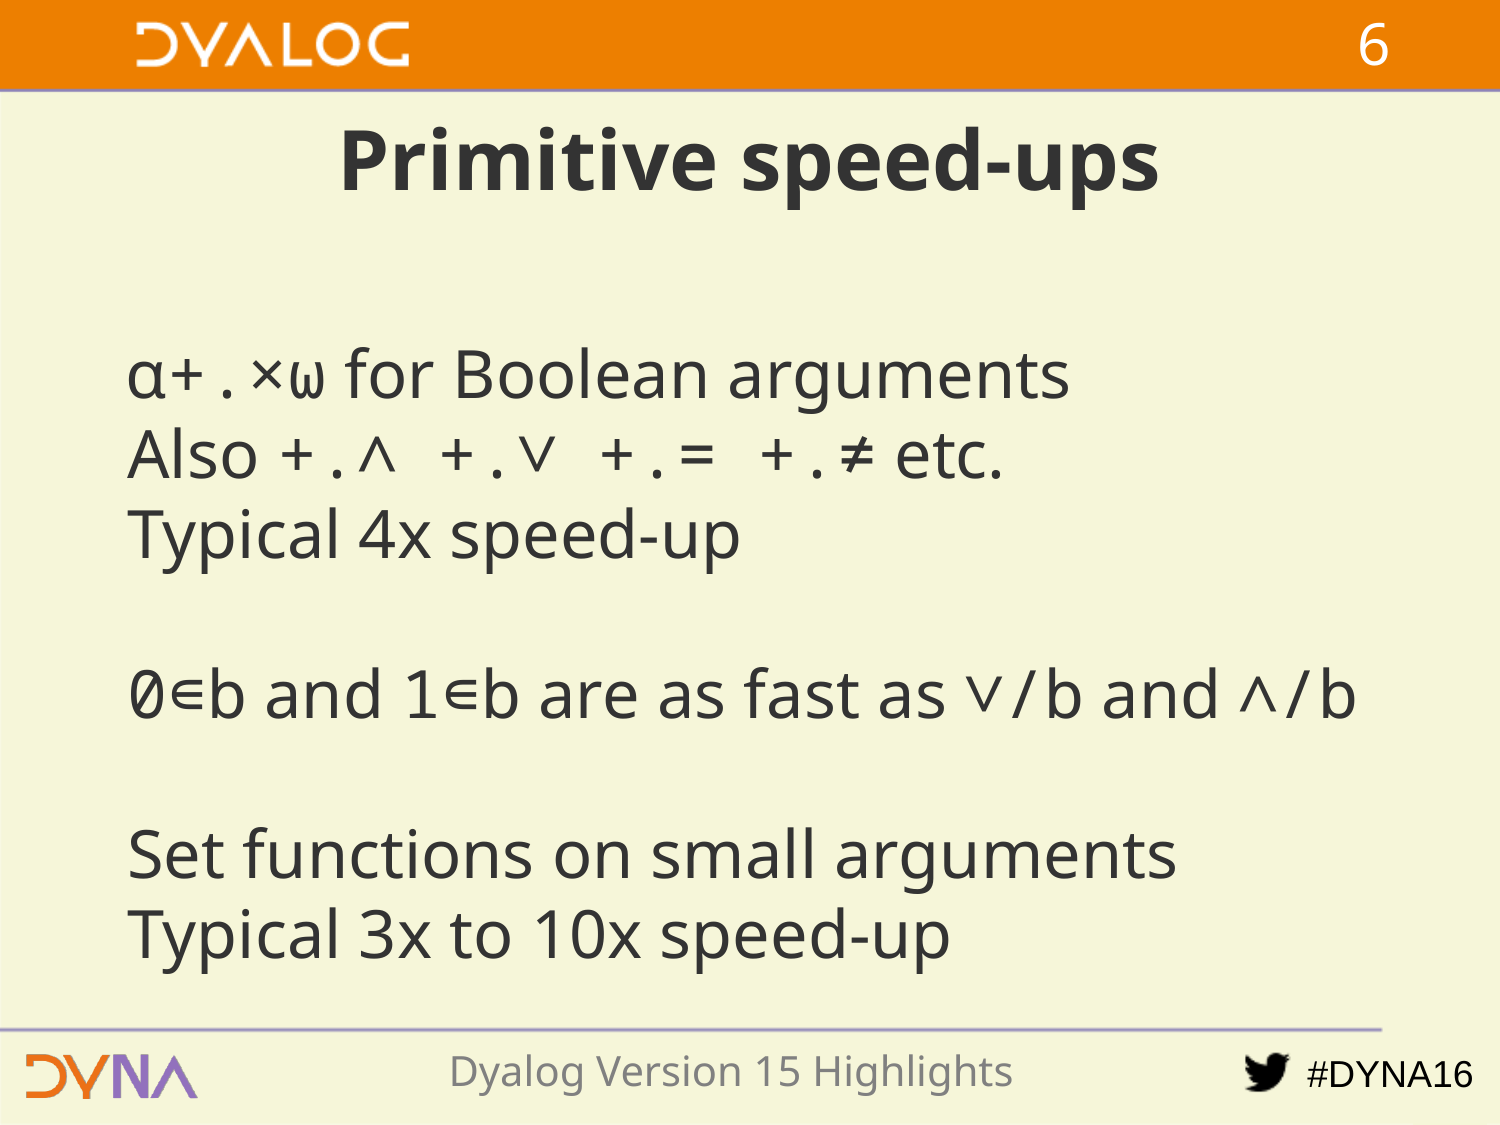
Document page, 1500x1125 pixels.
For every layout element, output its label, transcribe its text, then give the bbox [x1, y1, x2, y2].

slide_number 5 [1299, 0, 1406, 75]
list ⍺+.×⍵ for Boolean arguments Also +.∧ +.∨ +.= +.≠ etc. Typical 4x speed-up 0∊b and 1∊b are as fast as ∨/b and ∧/b Set functions on small arguments Typical 3x to 10x speed-up [112, 324, 1388, 1000]
picture [0, 0, 1500, 1125]
title Primitive speed-ups [112, 99, 1388, 288]
footer Dyalog Version 15 Highlights [249, 1037, 1213, 1113]
